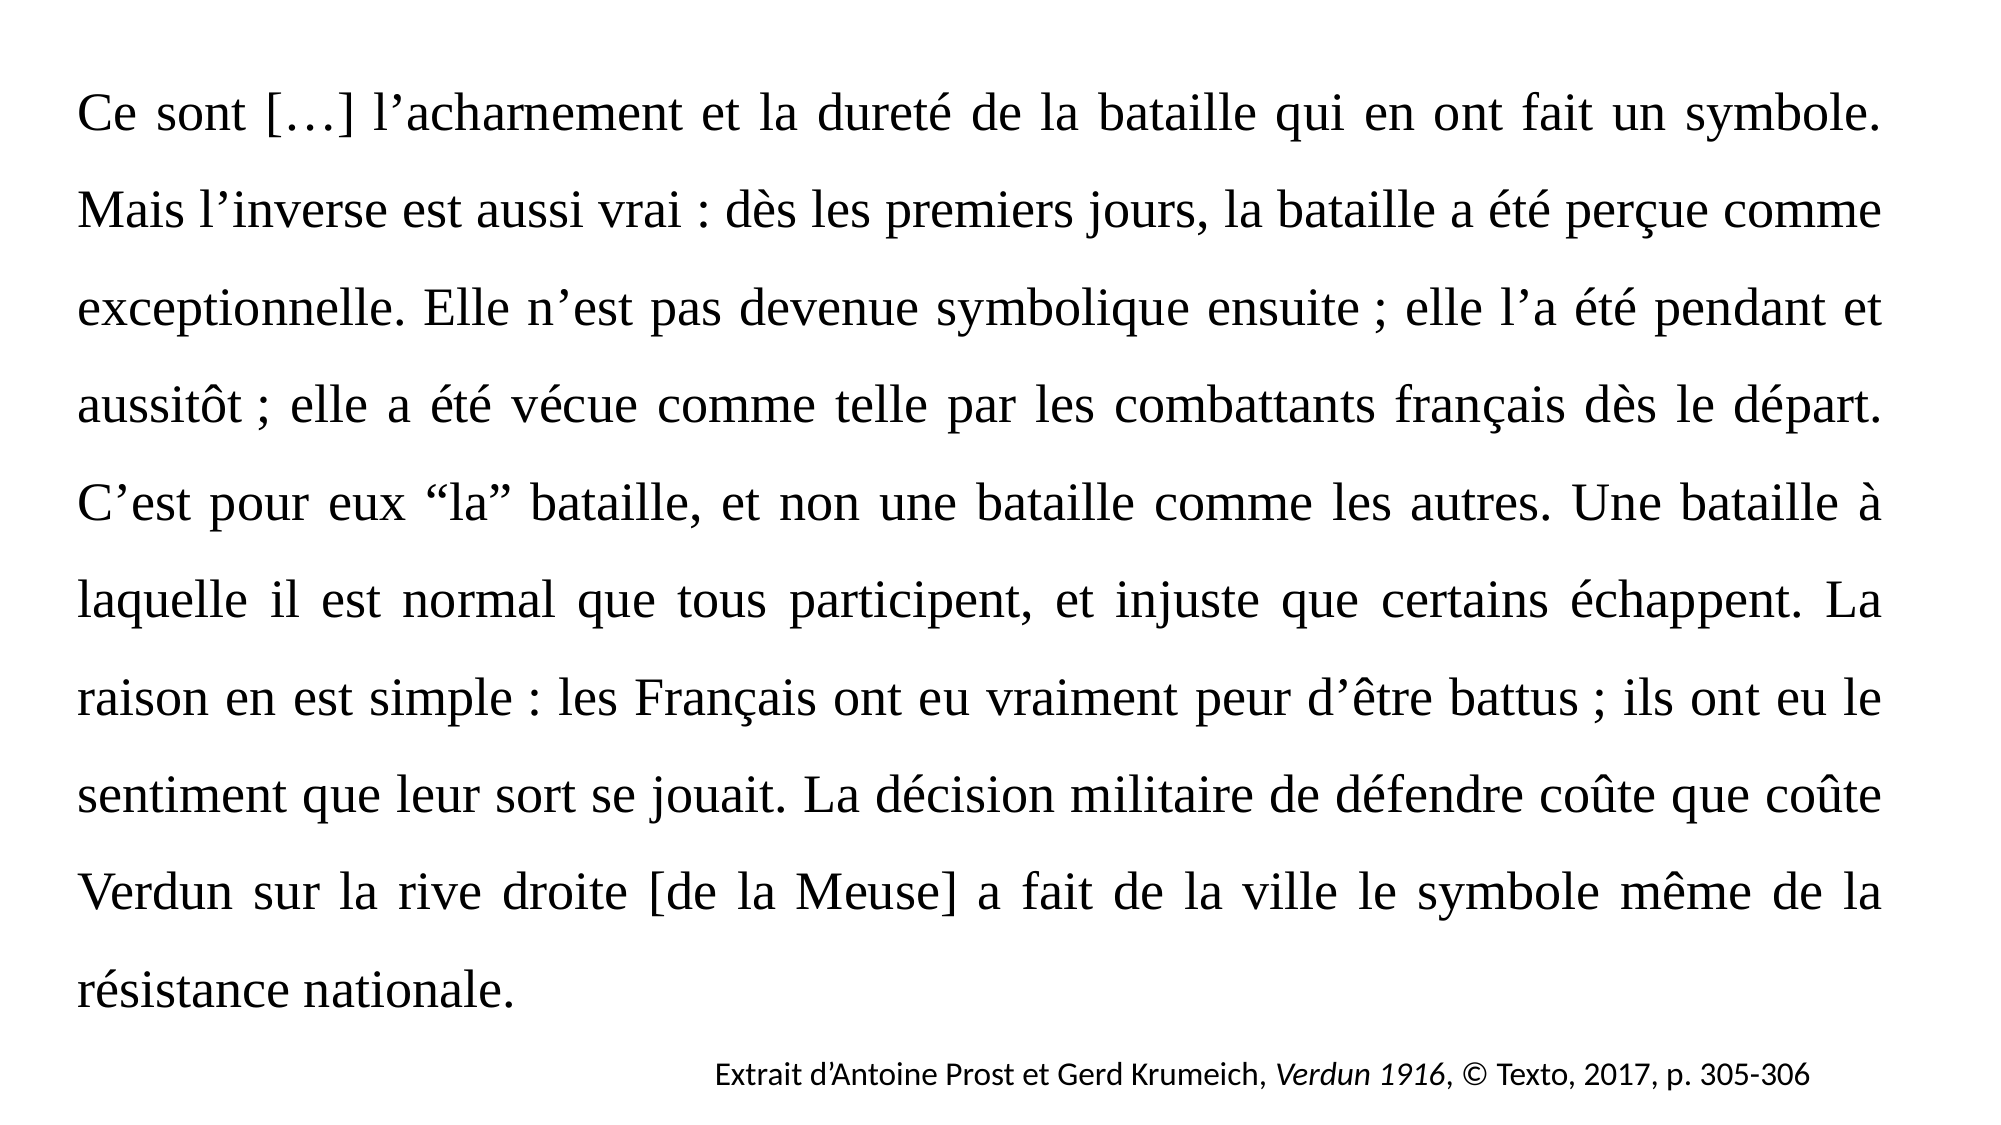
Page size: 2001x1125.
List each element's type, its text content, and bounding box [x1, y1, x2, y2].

text_box Extrait d’Antoine Prost et Gerd Krumeich, Verdun 1916, © Texto, 2017, p. 305-306 [699, 1044, 1875, 1100]
text_box Ce sont […] l’acharnement et la dureté de la bataille qui en ont fait un symbole. Mais l’inverse est aussi vrai : dès les premiers jours, la bataille a été perçue comme exceptionnelle. Elle n’est pas devenue symbolique ensuite ; elle l’a été pendant et aussitôt ; elle a été vécue comme telle par les combattants français dès le départ. C’est pour eux “la” bataille, et non une bataille comme les autres. Une bataille à laquelle il est normal que tous participent, et injuste que certains échappent. La raison en est simple : les Français ont eu vraiment peur d’être battus ; ils ont eu le sentiment que leur sort se jouait. La décision militaire de défendre coûte que coûte Verdun sur la rive droite [de la Meuse] a fait de la ville le symbole même de la résistance nationale. [62, 36, 1900, 1026]
